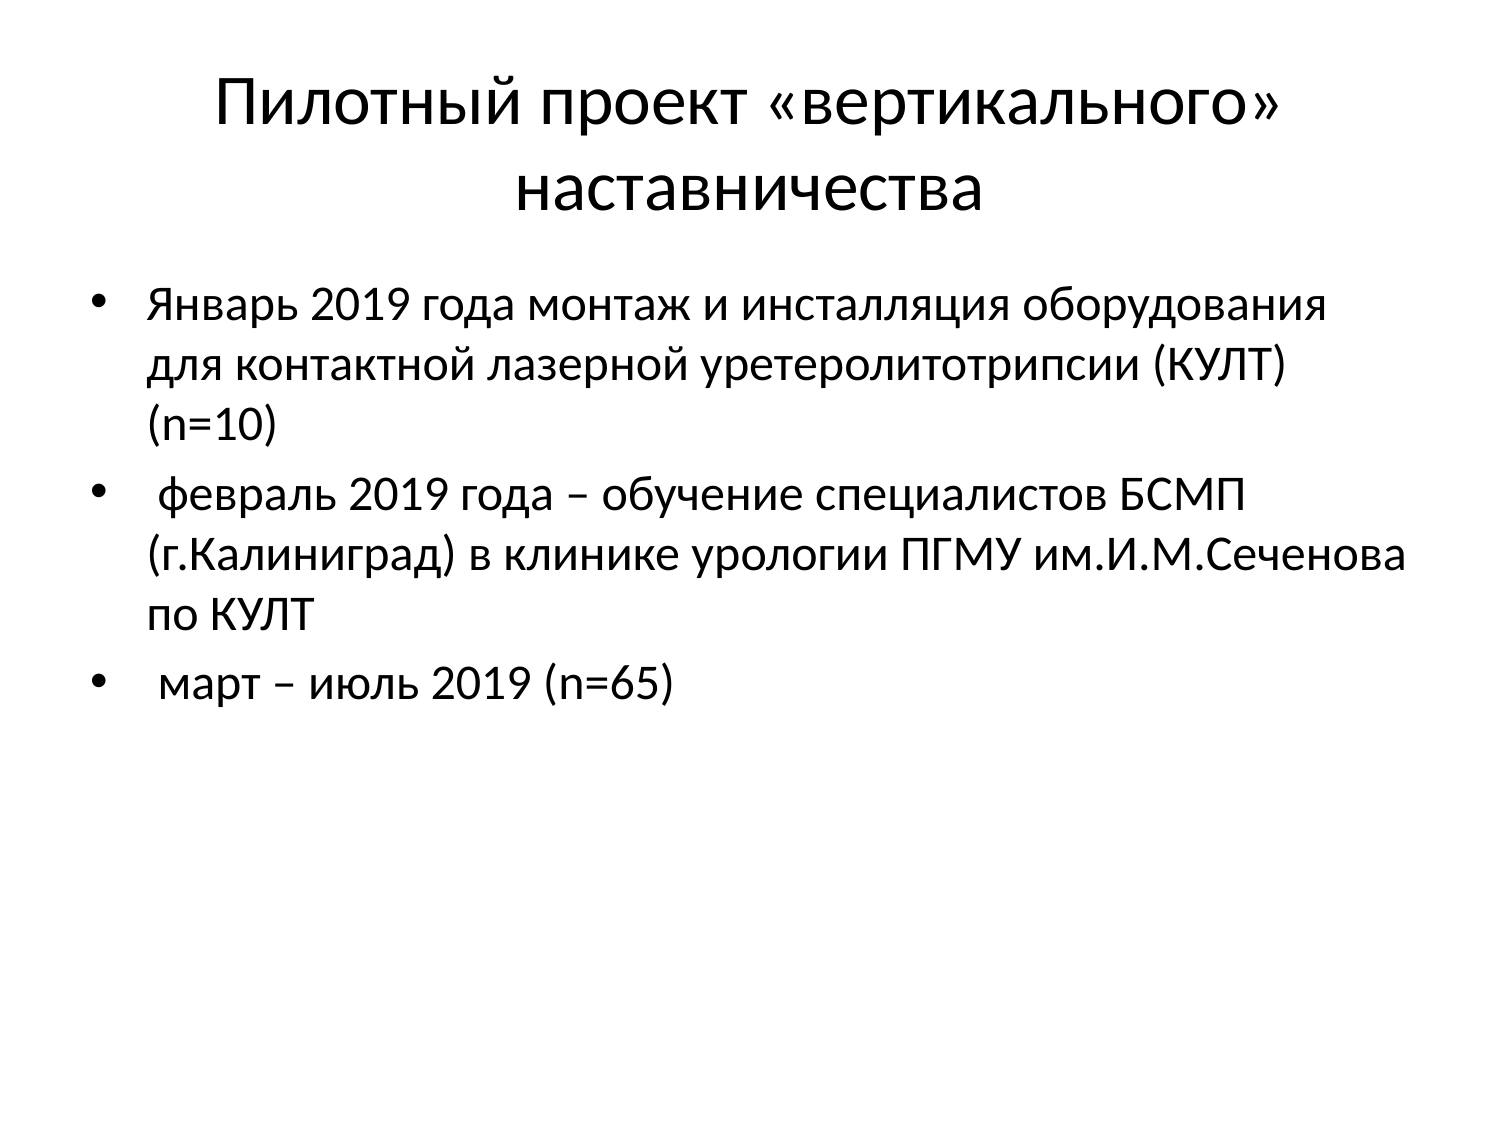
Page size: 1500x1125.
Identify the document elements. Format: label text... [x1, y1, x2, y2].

list Январь 2019 года монтаж и инсталляция оборудования для контактной лазерной уретеролитотрипсии (КУЛТ) (n=10) февраль 2019 года – обучение специалистов БСМП (г.Калиниград) в клинике урологии ПГМУ им.И.М.Сеченова по КУЛТ март – июль 2019 (n=65) [75, 262, 1425, 1005]
title Пилотный проект «вертикального» наставничества [75, 45, 1425, 233]
